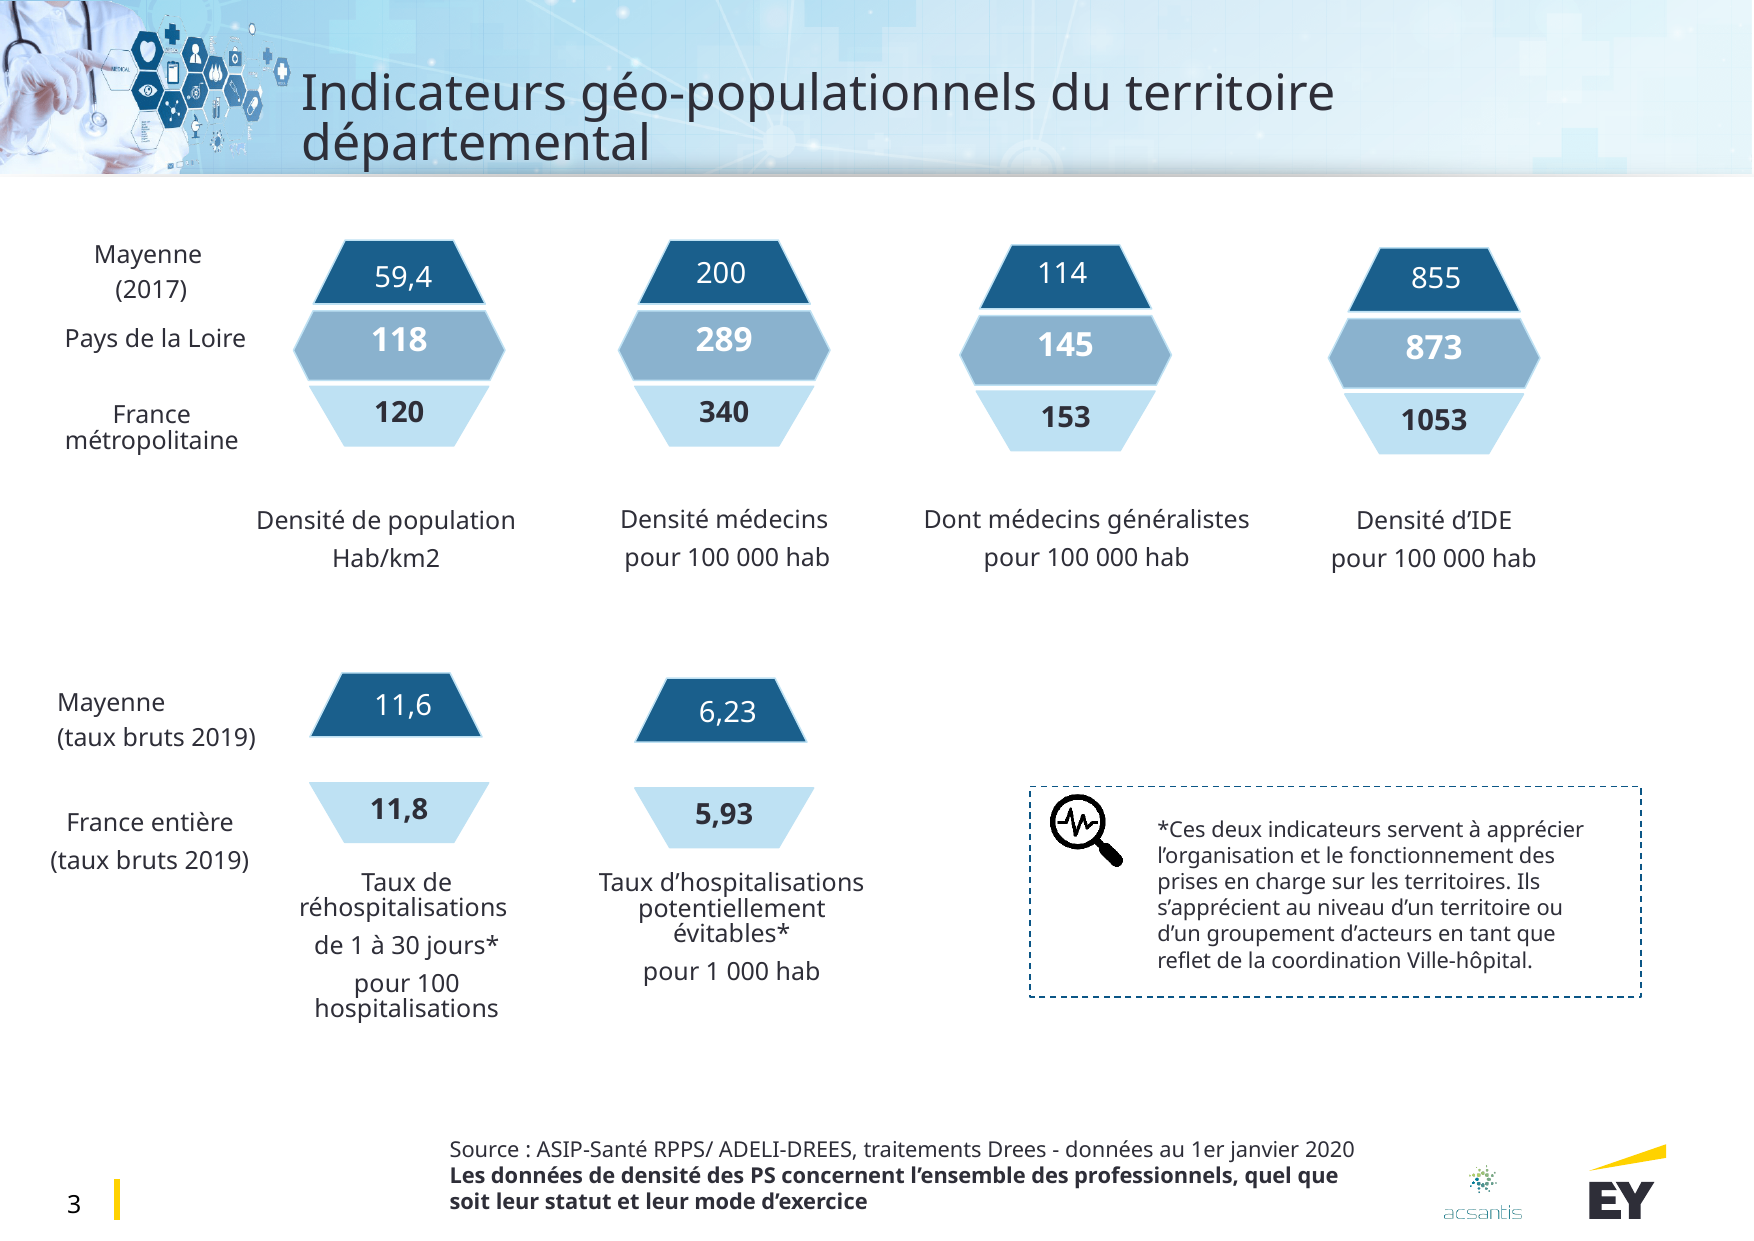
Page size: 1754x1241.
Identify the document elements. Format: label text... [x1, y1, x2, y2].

list 855 [1373, 259, 1499, 293]
list 200 [658, 254, 785, 289]
list 6,23 [665, 693, 791, 728]
list 114 [999, 254, 1126, 289]
list Mayenne (taux bruts 2019) [57, 686, 293, 718]
picture [1042, 786, 1131, 874]
list 11,6 [374, 686, 443, 718]
picture [0, 1, 300, 174]
list Mayenne (2017) [30, 238, 266, 271]
list 59,4 [340, 258, 467, 292]
picture [1437, 1159, 1526, 1225]
